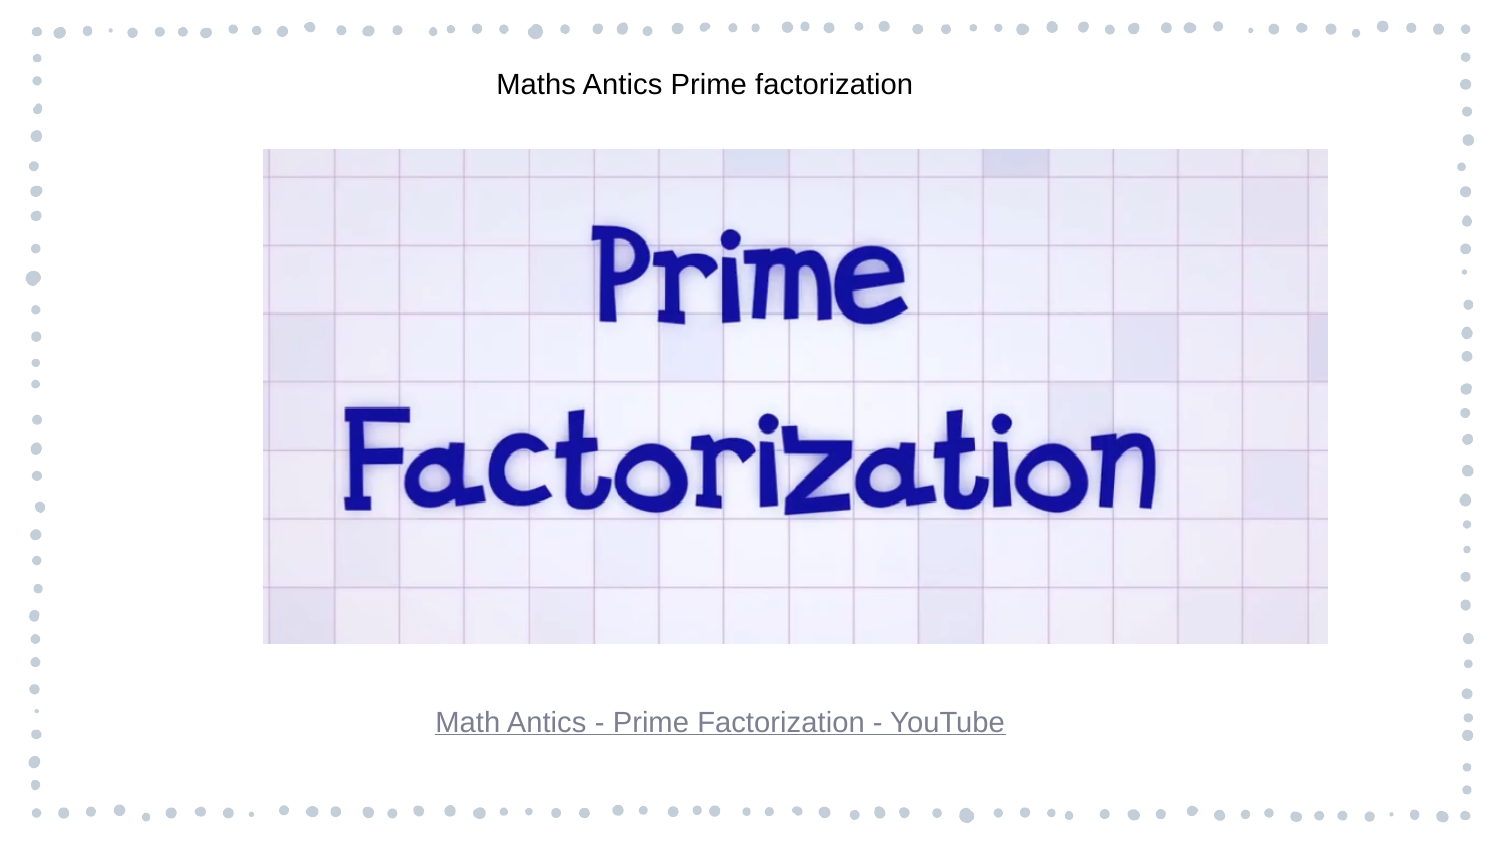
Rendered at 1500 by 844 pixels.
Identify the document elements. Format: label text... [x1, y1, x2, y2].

text_box Maths Antics Prime factorization [481, 58, 1010, 108]
text_box Math Antics - Prime Factorization - YouTube [420, 695, 1171, 746]
picture [263, 149, 1328, 644]
